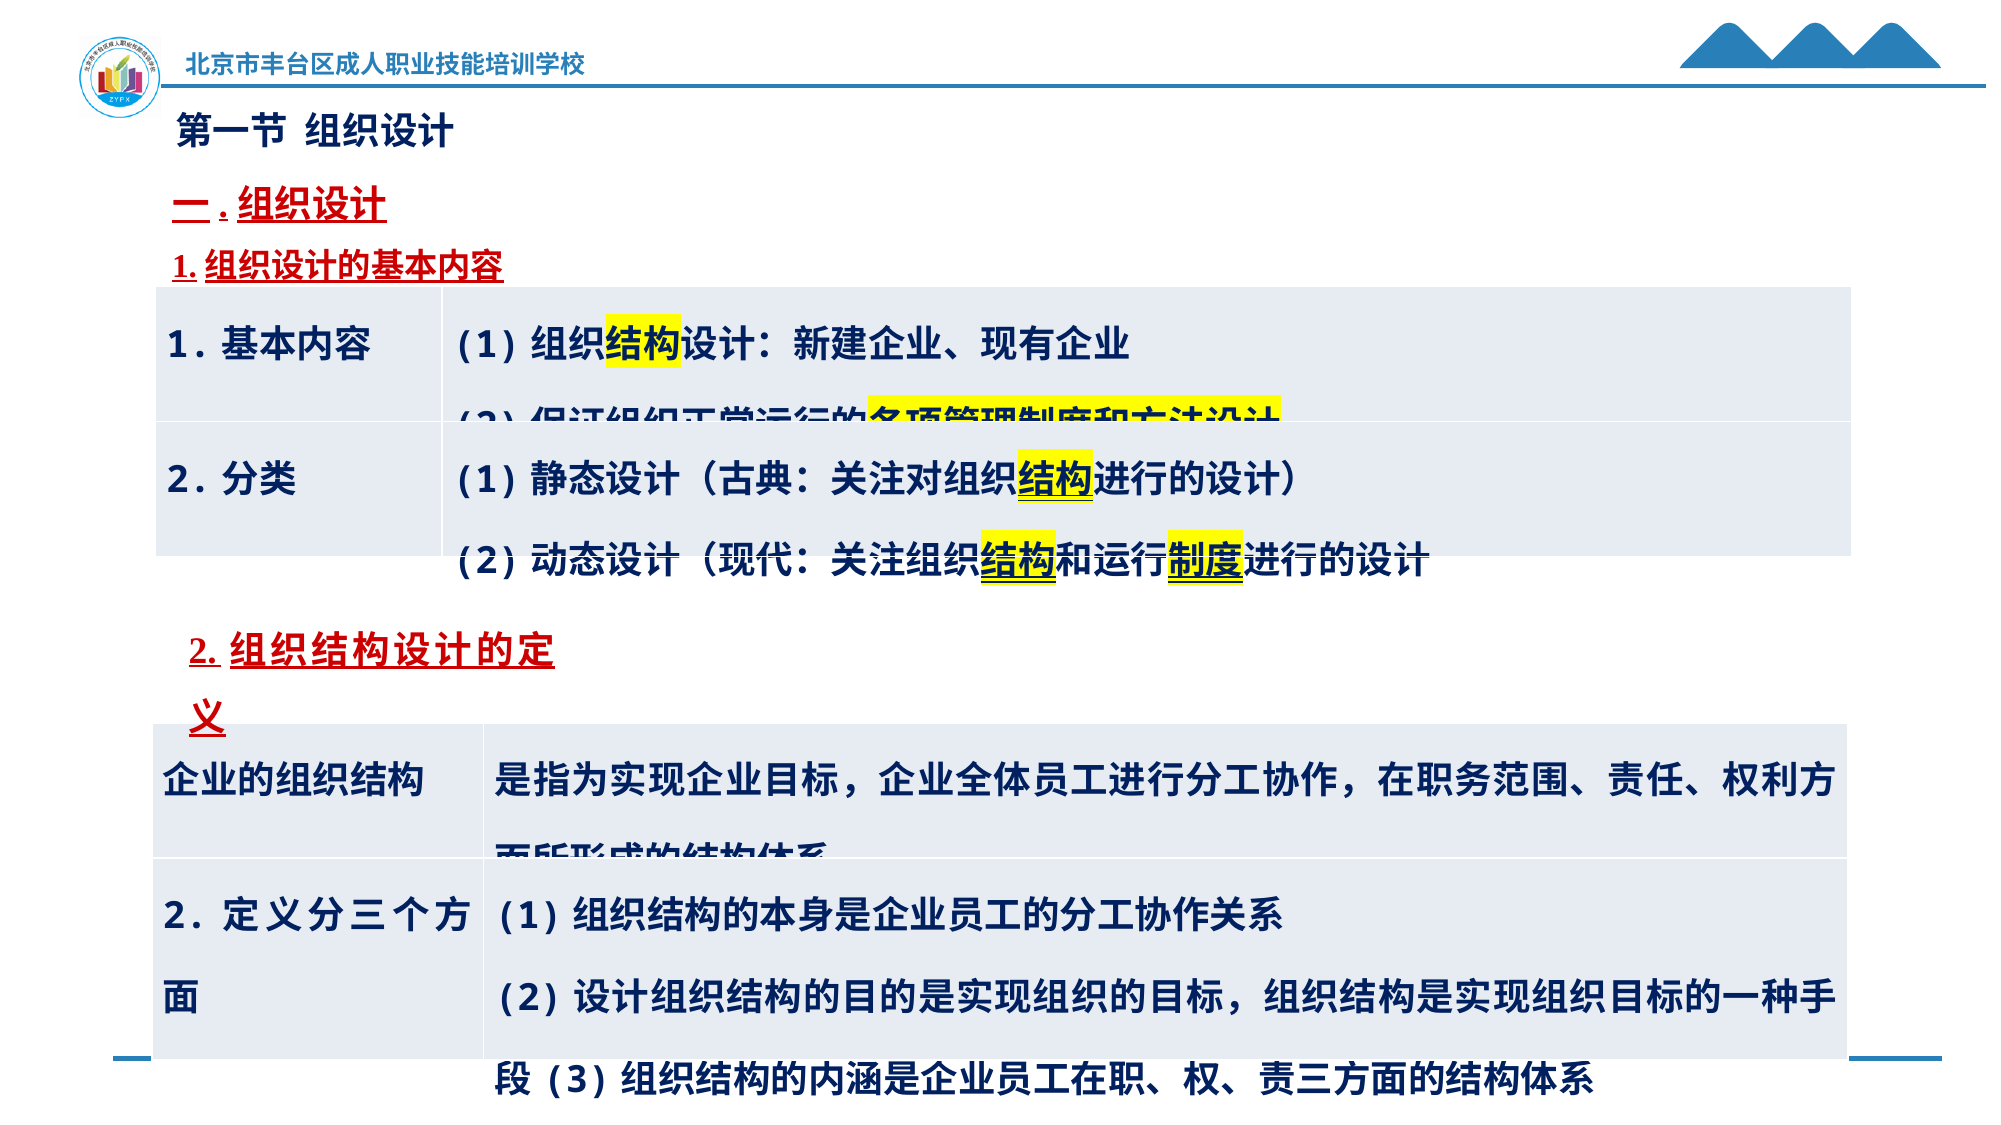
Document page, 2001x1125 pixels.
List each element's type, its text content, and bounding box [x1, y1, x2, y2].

table_cell (1)组织结构的本身是企业员工的分工协作关系 (2)设计组织结构的目的是实现组织的目标，组织结构是实现组织目标的一种手段(3)组织结构的内涵是企业员工在职、权、责三方面的结构体系 [484, 859, 1847, 1058]
text_box [1840, 21, 1944, 70]
table_cell 2.定义分三个方面 [153, 859, 483, 1058]
text_box 北京市丰台区成人职业技能培训学校 [170, 40, 632, 85]
table_header 是指为实现企业目标，企业全体员工进行分工协作，在职务范围、责任、权利方面所形成的结构体系。 [484, 724, 1847, 857]
text_box 2.组织结构设计的定义 [173, 595, 570, 679]
text_box 第一节 组织设计 [160, 86, 470, 149]
table_header 1.基本内容 [156, 287, 441, 421]
table_cell (1)静态设计（古典：关注对组织结构进行的设计） (2)动态设计（现代：关注组织结构和运行制度进行的设计 [443, 422, 1851, 556]
text_box 第一节 组织设计 [161, 77, 470, 85]
table_cell 2.分类 [156, 422, 441, 556]
table_header 企业的组织结构 [153, 724, 483, 857]
text_box 一.组织设计 1.组织设计的基本内容 [157, 149, 538, 292]
picture [79, 36, 161, 118]
table_header (1)组织结构设计：新建企业、现有企业 (2)保证组织正常运行的各项管理制度和方法设计 [443, 287, 1851, 421]
text_box [1763, 21, 1853, 70]
text_box [1677, 21, 1772, 70]
